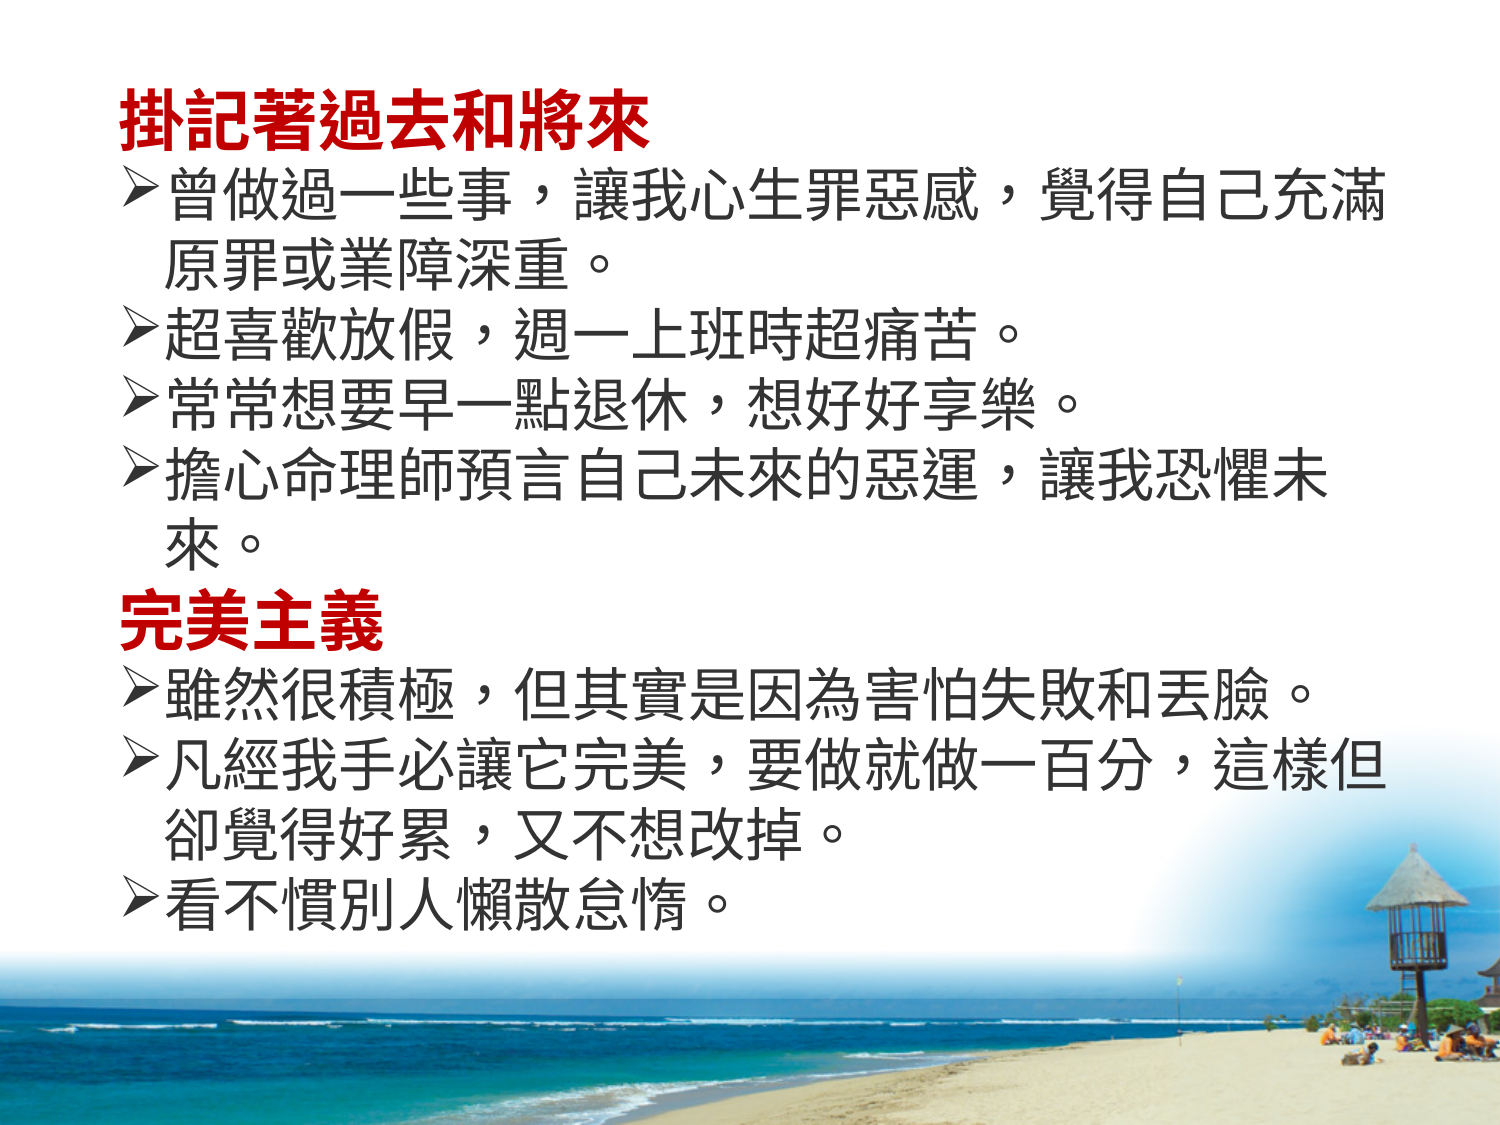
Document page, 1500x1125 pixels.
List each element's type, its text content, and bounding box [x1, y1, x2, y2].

picture [0, 1028, 11, 1032]
picture [0, 0, 1500, 1125]
picture [38, 1024, 216, 1033]
text_box [147, 814, 1412, 901]
text_box 掛記著過去和將來 曾做過一些事，讓我心生罪惡感，覺得自己充滿原罪或業障深重。 超喜歡放假，週一上班時超痛苦。 常常想要早一點退休，想好好享樂。 擔心命理師預言自己未來的惡運，讓我恐懼未來。 完美主義 雖然很積極，但其實是因為害怕失敗和丟臉。 凡經我手必讓它完美，要做就做一百分，這樣但卻覺得好累，又不想改掉。 看不慣別人懶散怠惰。 [103, 71, 1415, 991]
